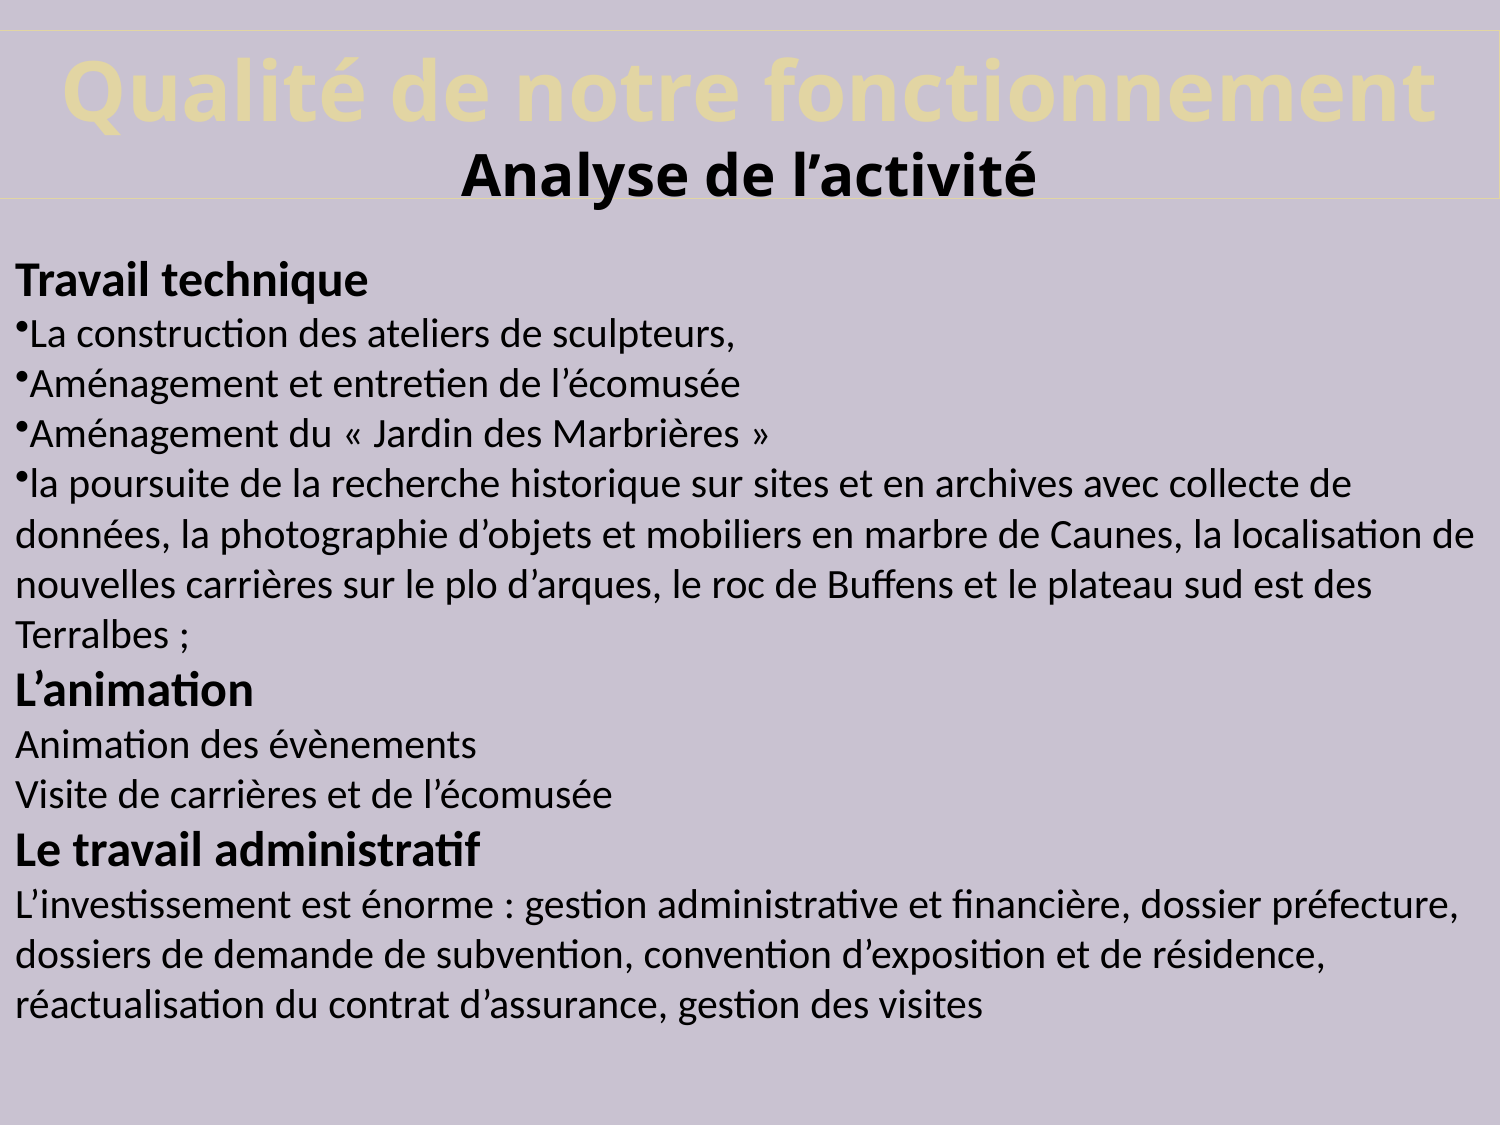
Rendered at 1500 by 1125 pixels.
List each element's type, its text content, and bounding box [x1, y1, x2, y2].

text_box Qualité de notre fonctionnement Analyse de l’activité [0, 30, 1500, 199]
text_box Travail technique La construction des ateliers de sculpteurs, Aménagement et entretien de l’écomusée Aménagement du « Jardin des Marbrières » la poursuite de la recherche historique sur sites et en archives avec collecte de données, la photographie d’objets et mobiliers en marbre de Caunes, la localisation de nouvelles carrières sur le plo d’arques, le roc de Buffens et le plateau sud est des Terralbes ; L’animation Animation des évènements Visite de carrières et de l’écomusée Le travail administratif L’investissement est énorme : gestion administrative et financière, dossier préfecture, dossiers de demande de subvention, convention d’exposition et de résidence, réactualisation du contrat d’assurance, gestion des visites [0, 238, 1500, 1027]
